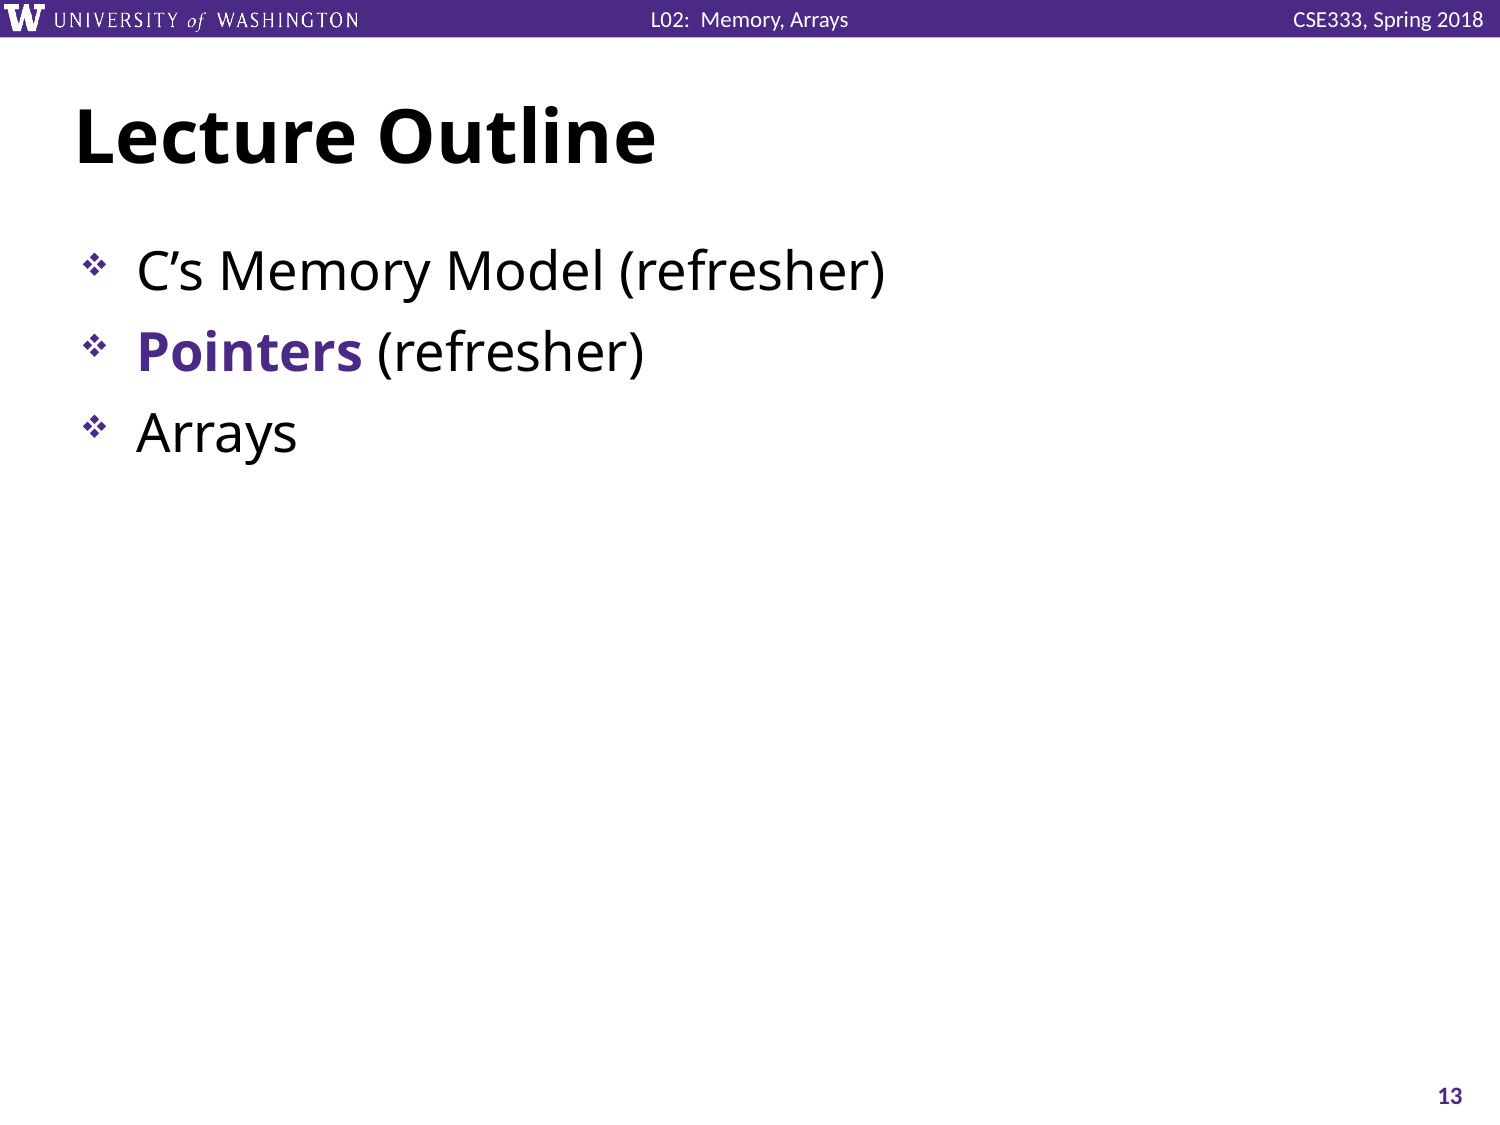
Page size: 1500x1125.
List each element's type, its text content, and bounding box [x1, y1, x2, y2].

picture [4, 4, 358, 32]
list C’s Memory Model (refresher) Pointers (refresher) Arrays [64, 223, 1438, 1040]
slide_number 13 [1400, 1065, 1500, 1125]
title Lecture Outline [58, 71, 1438, 197]
